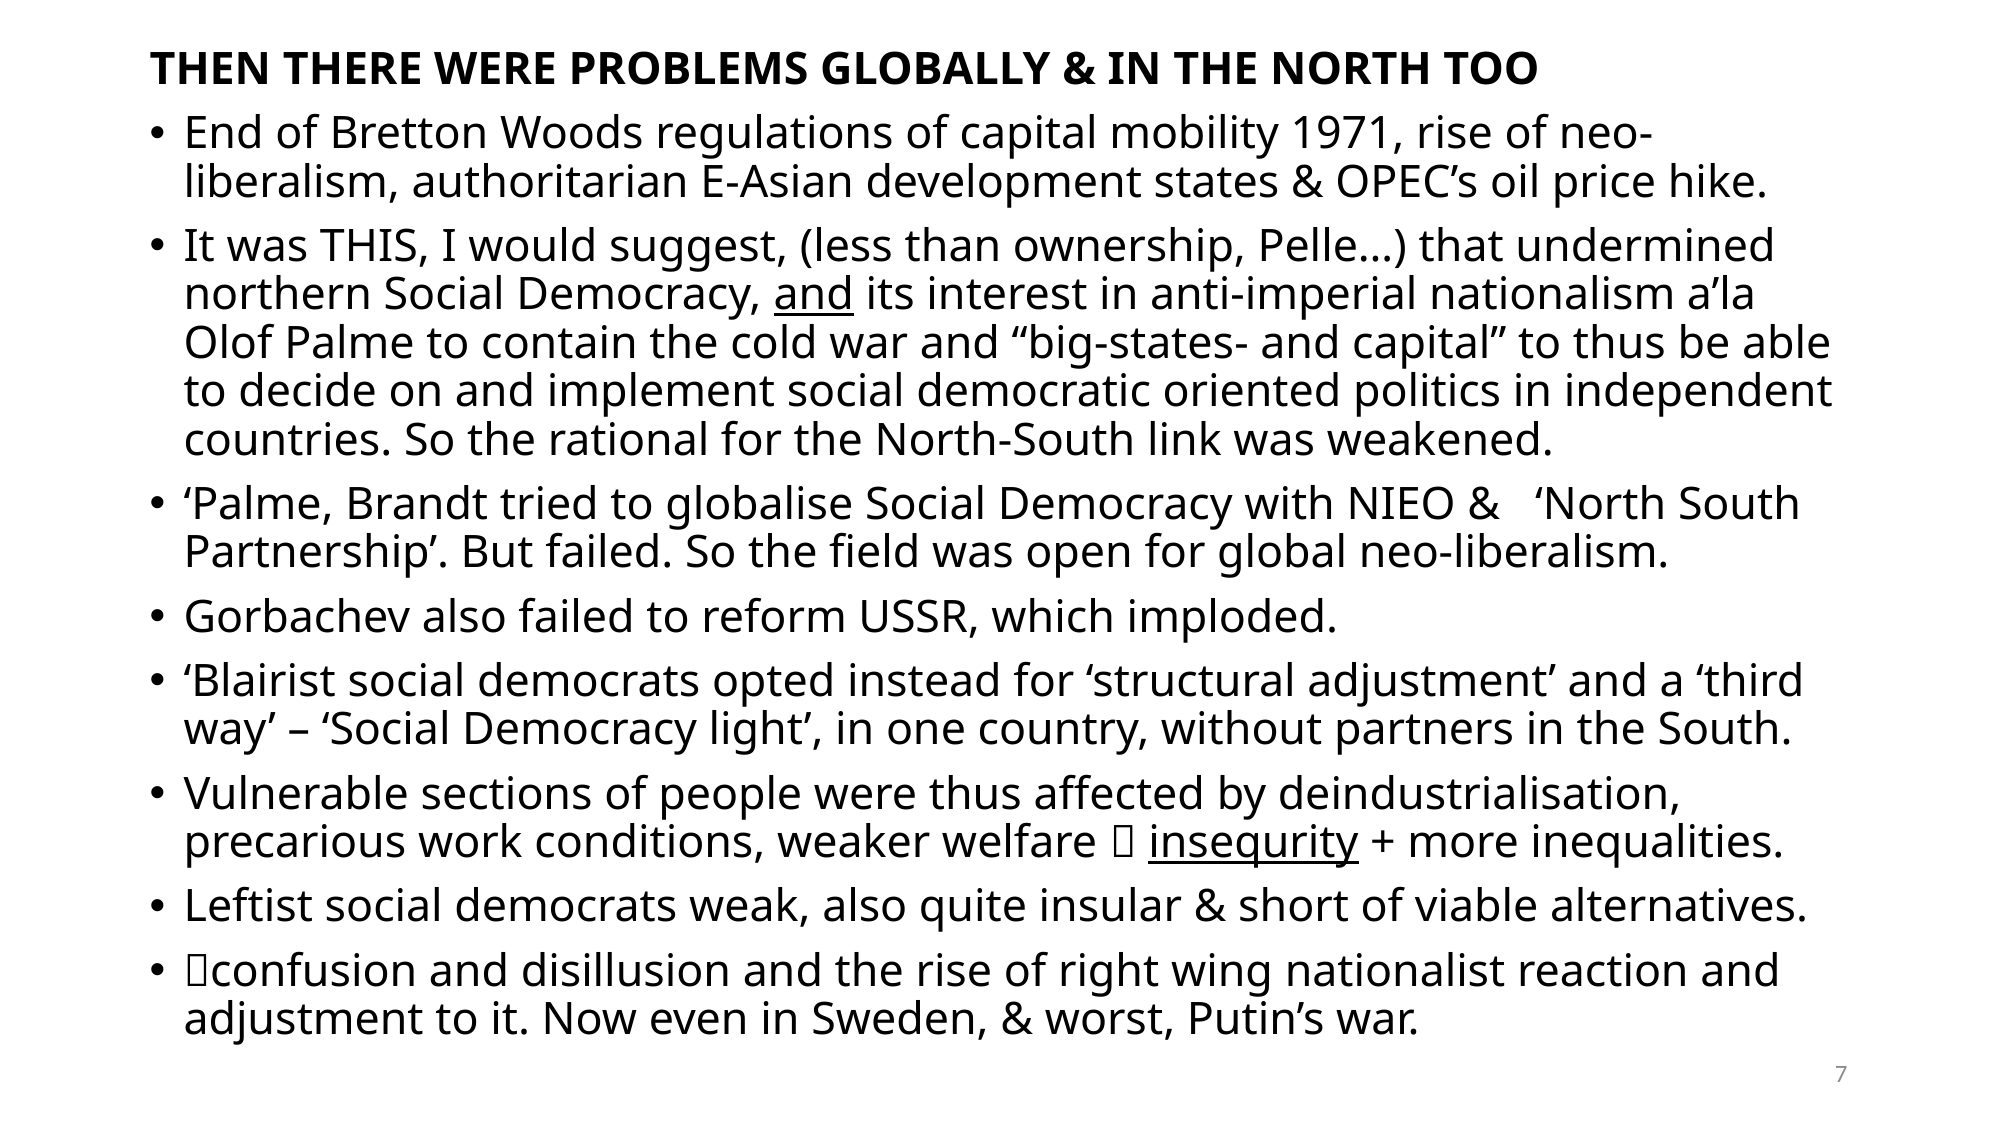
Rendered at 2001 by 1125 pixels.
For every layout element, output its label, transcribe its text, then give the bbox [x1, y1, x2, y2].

list THEN THERE WERE PROBLEMS GLOBALLY & IN THE NORTH TOO End of Bretton Woods regulations of capital mobility 1971, rise of neo-liberalism, authoritarian E-Asian development states & OPEC’s oil price hike. It was THIS, I would suggest, (less than ownership, Pelle…) that undermined northern Social Democracy, and its interest in anti-imperial nationalism a’la Olof Palme to contain the cold war and “big-states- and capital” to thus be able to decide on and implement social democratic oriented politics in independent countries. So the rational for the North-South link was weakened. ‘Palme, Brandt tried to globalise Social Democracy with NIEO & ‘North South Partnership’. But failed. So the field was open for global neo-liberalism. Gorbachev also failed to reform USSR, which imploded. ‘Blairist social democrats opted instead for ‘structural adjustment’ and a ‘third way’ – ‘Social Democracy light’, in one country, without partners in the South. Vulnerable sections of people were thus affected by deindustrialisation, precarious work conditions, weaker welfare  insequrity + more inequalities. Leftist social democrats weak, also quite insular & short of viable alternatives. confusion and disillusion and the rise of right wing nationalist reaction and adjustment to it. Now even in Sweden, & worst, Putin’s war. [134, 38, 1860, 1094]
slide_number 7 [1412, 1042, 1863, 1103]
